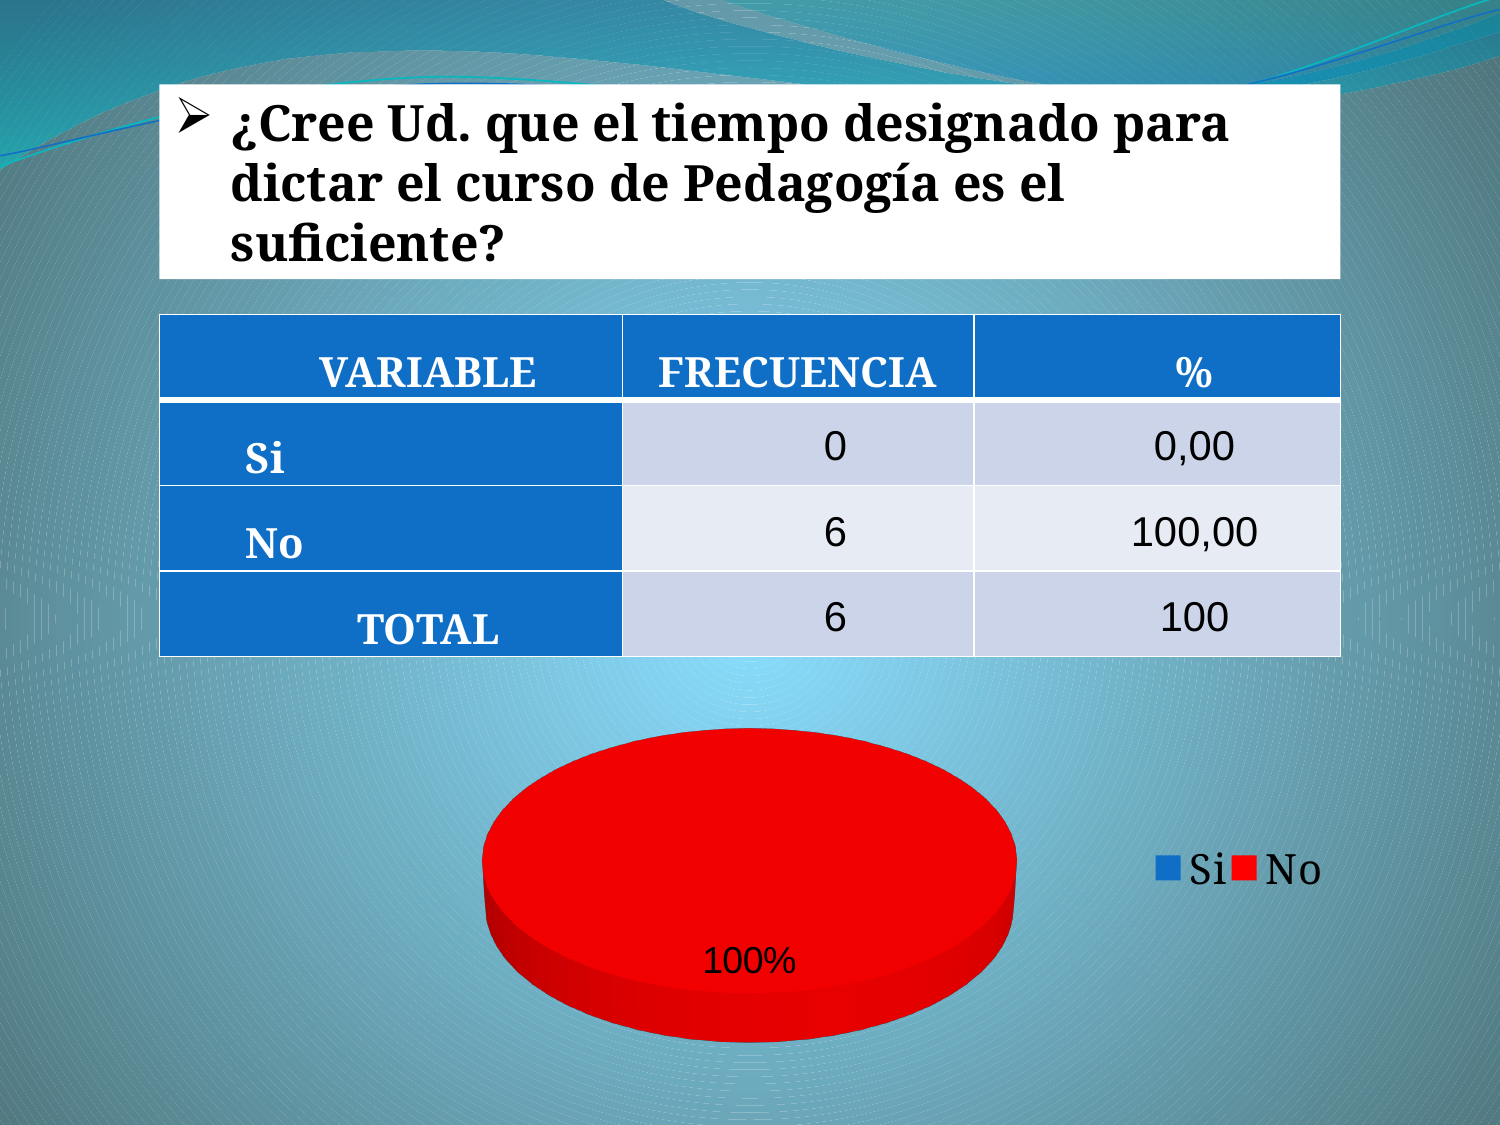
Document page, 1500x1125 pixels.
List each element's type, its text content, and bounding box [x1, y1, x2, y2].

text_box ¿Cree Ud. que el tiempo designado para dictar el curso de Pedagogía es el suficiente? [159, 84, 1341, 280]
table_header FRECUENCIA [623, 315, 973, 397]
table_cell Si [160, 403, 622, 485]
table_cell 0,00 [975, 403, 1340, 485]
table_header % [975, 315, 1340, 397]
table_cell TOTAL [160, 572, 622, 656]
table_cell No [160, 486, 622, 570]
table_cell 100 [975, 572, 1340, 656]
table_cell 0 [623, 403, 973, 485]
chart [159, 668, 1341, 1068]
table_cell 6 [623, 572, 973, 656]
table_cell 6 [623, 486, 973, 570]
table_cell 100,00 [975, 486, 1340, 570]
table_header VARIABLE [160, 315, 622, 397]
